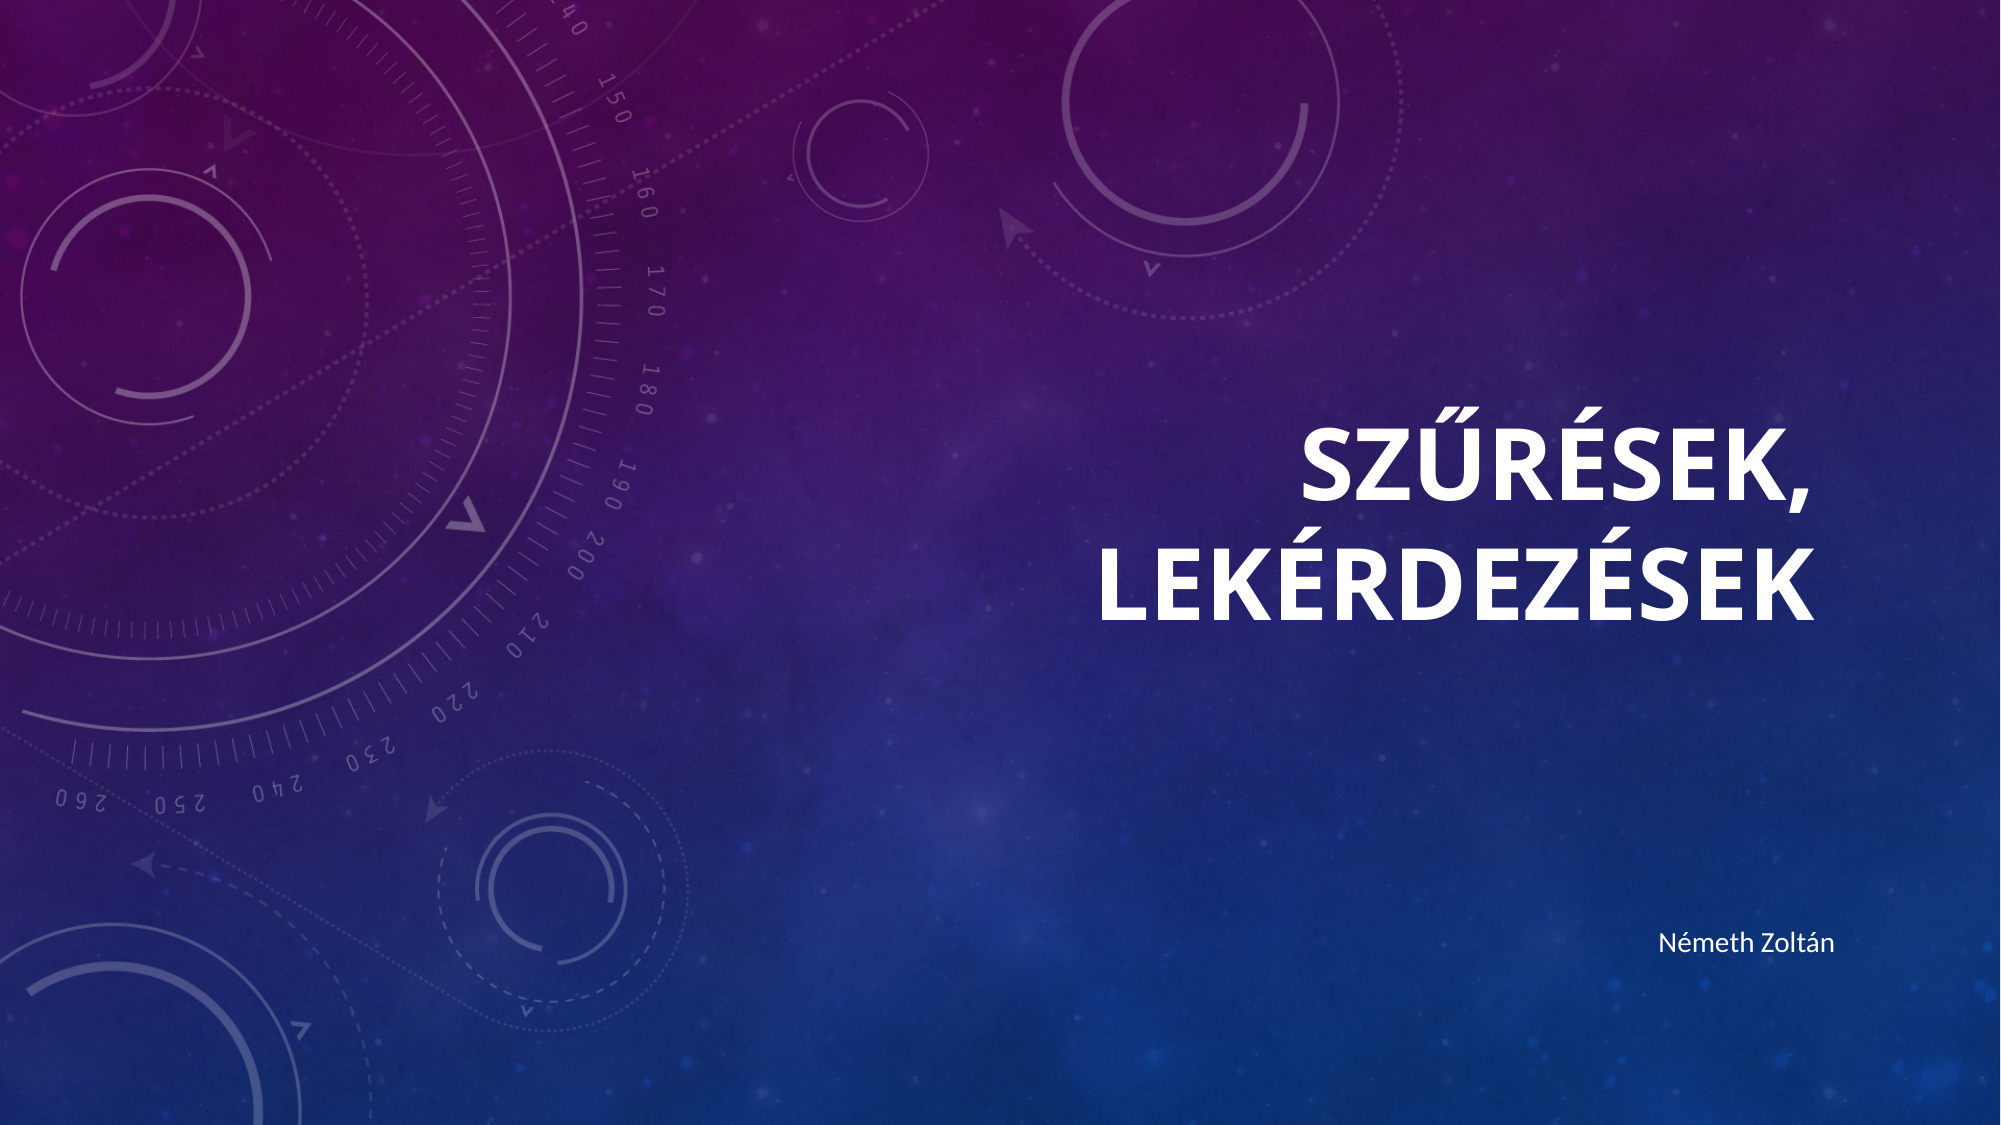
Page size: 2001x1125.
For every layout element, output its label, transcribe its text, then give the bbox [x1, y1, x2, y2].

picture [0, 0, 2001, 1125]
title Szűrések, lekérdezések [650, 322, 1831, 720]
text_box Németh Zoltán [1643, 915, 1851, 966]
